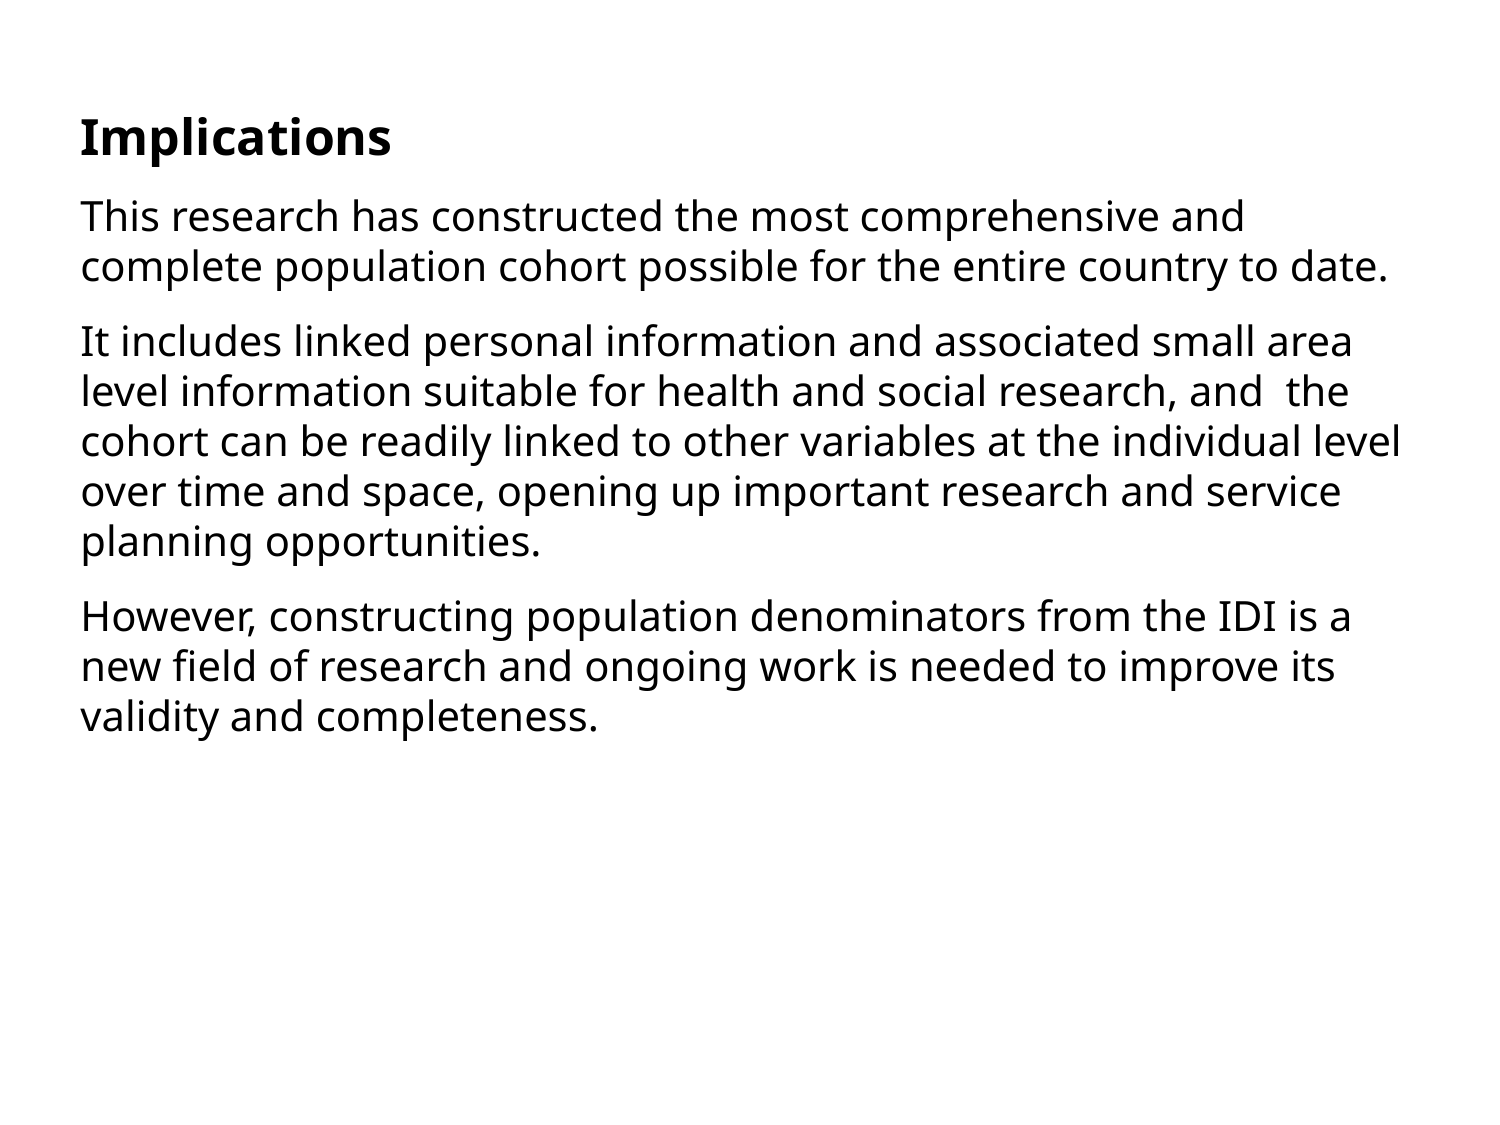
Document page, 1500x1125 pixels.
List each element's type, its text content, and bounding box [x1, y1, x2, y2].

list Implications This research has constructed the most comprehensive and complete population cohort possible for the entire country to date. It includes linked personal information and associated small area level information suitable for health and social research, and the cohort can be readily linked to other variables at the individual level over time and space, opening up important research and service planning opportunities. However, constructing population denominators from the IDI is a new field of research and ongoing work is needed to improve its validity and completeness. [65, 97, 1443, 953]
